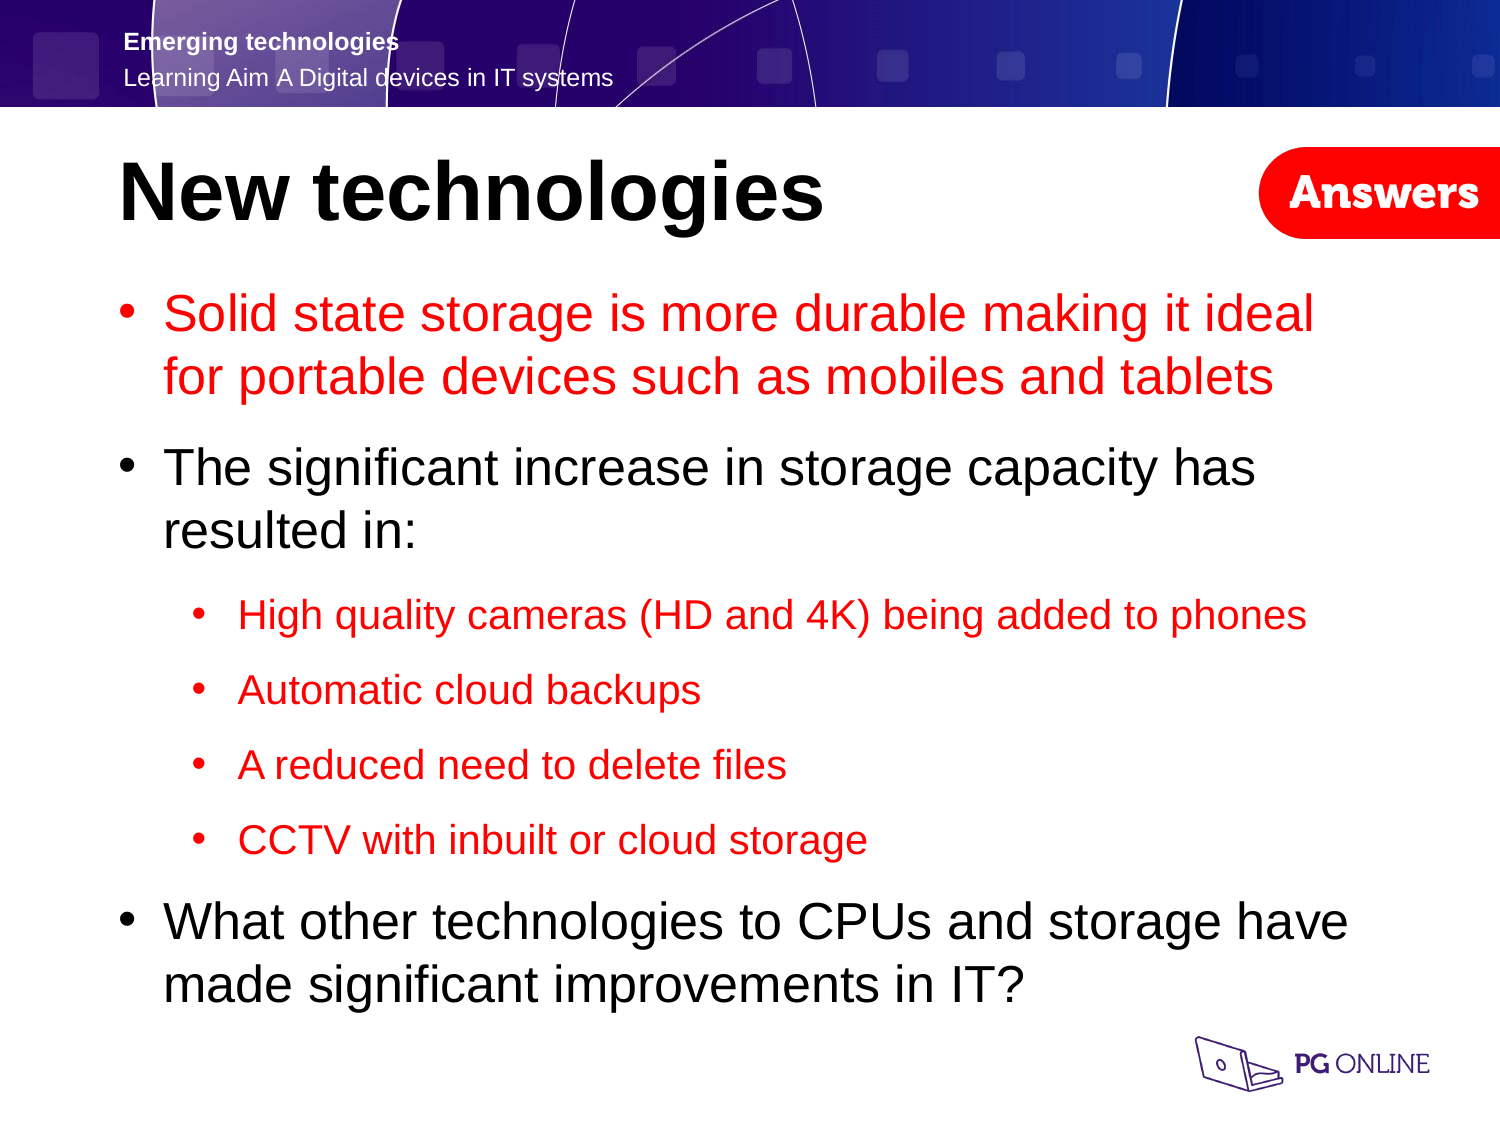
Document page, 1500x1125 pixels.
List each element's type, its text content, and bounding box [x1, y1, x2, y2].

picture [0, 0, 1500, 107]
picture [1194, 1036, 1430, 1092]
picture [1258, 147, 1500, 239]
list New technologies [118, 148, 1401, 259]
list Solid state storage is more durable making it ideal for portable devices such as mobiles and tablets The significant increase in storage capacity has resulted in: High quality cameras (HD and 4K) being added to phones Automatic cloud backups A reduced need to delete files CCTV with inbuilt or cloud storage What other technologies to CPUs and storage have made significant improvements in IT? [118, 279, 1398, 847]
